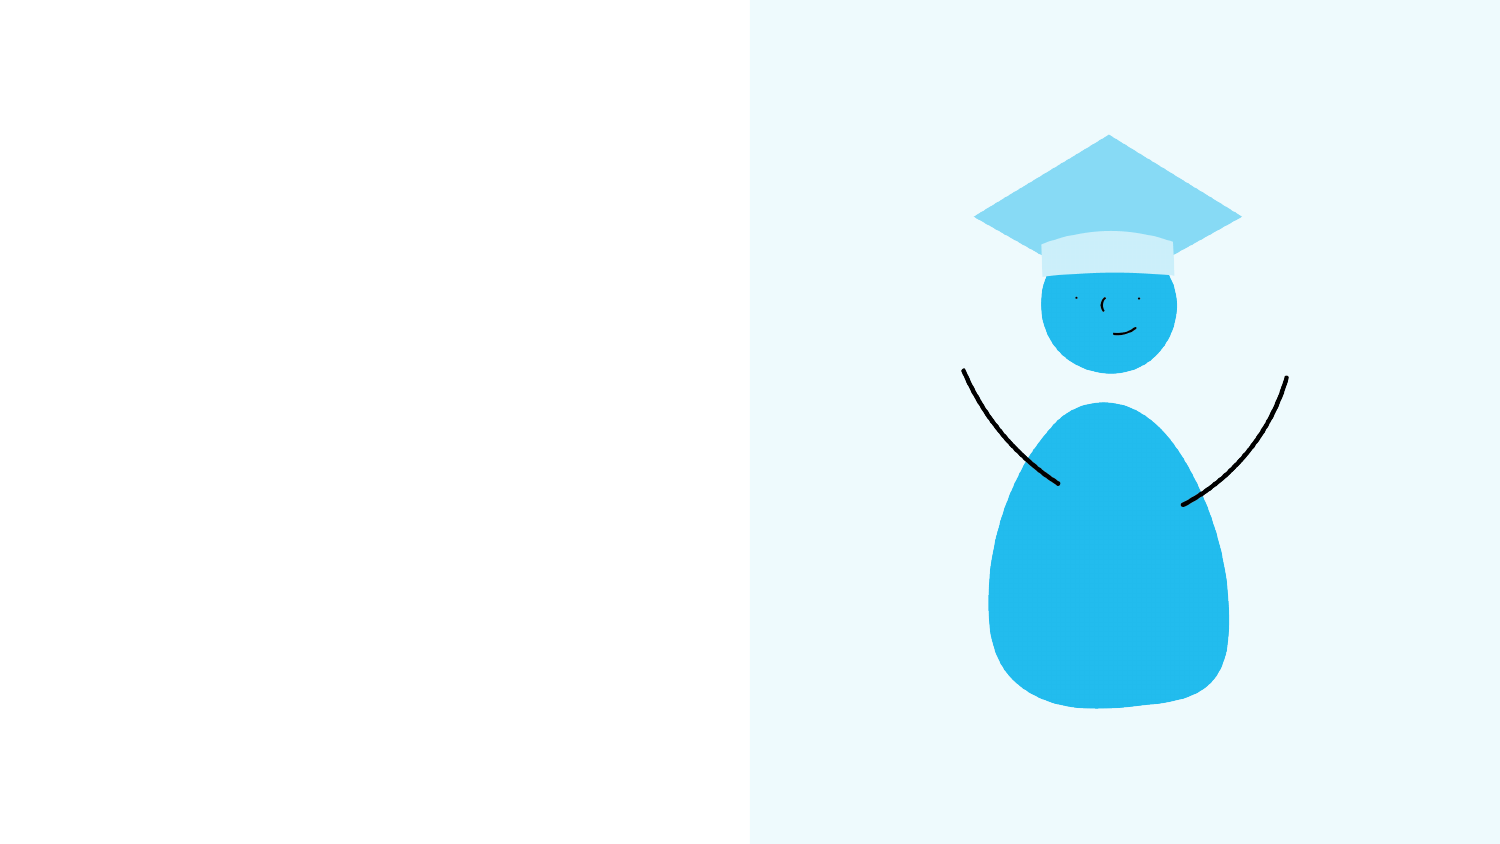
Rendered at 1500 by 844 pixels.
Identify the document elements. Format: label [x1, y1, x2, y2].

text_box [749, 0, 1500, 844]
picture [960, 134, 1290, 709]
